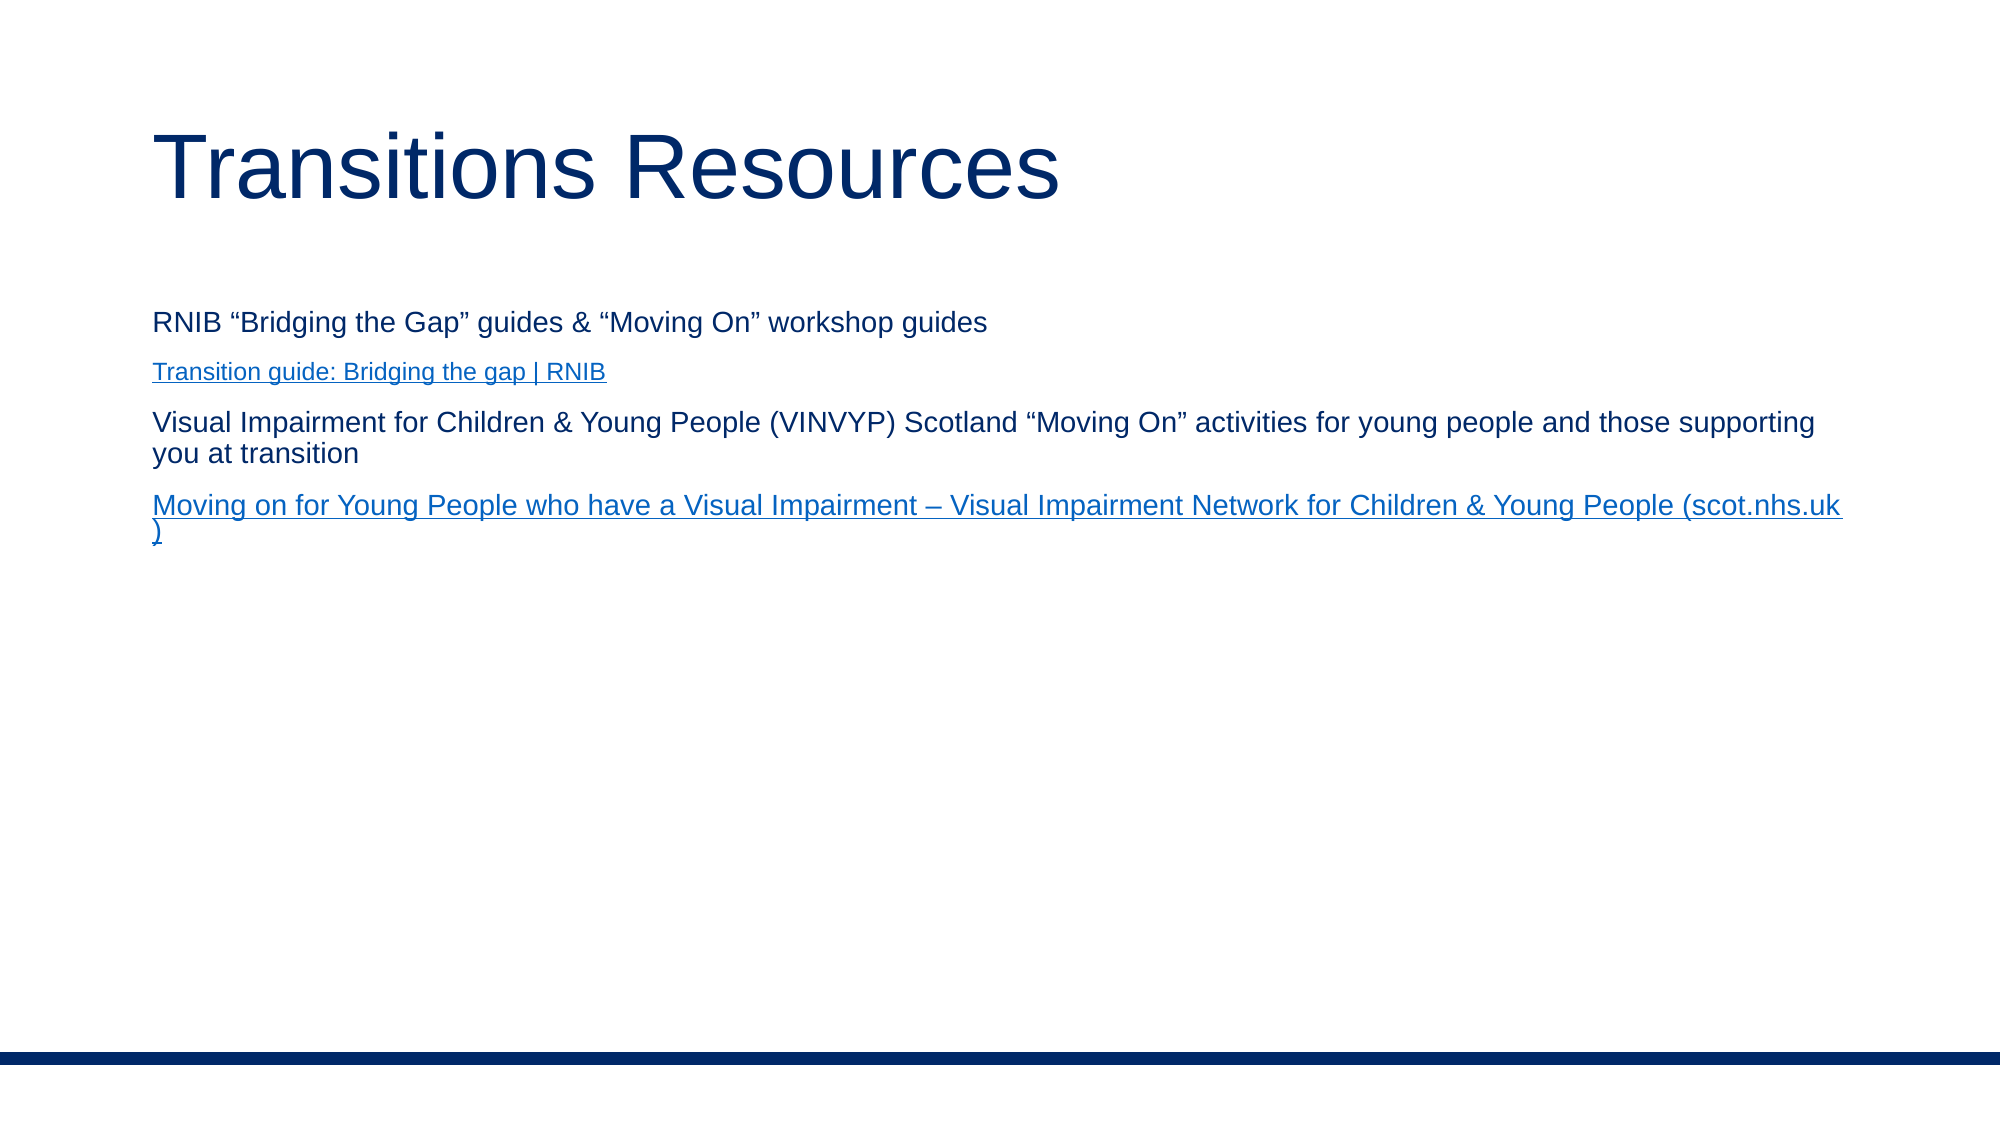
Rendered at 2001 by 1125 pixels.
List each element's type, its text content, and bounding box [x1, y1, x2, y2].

title Transitions Resources [137, 59, 1863, 278]
list RNIB “Bridging the Gap” guides & “Moving On” workshop guides Transition guide: Bridging the gap | RNIB Visual Impairment for Children & Young People (VINVYP) Scotland “Moving On” activities for young people and those supporting you at transition Moving on for Young People who have a Visual Impairment – Visual Impairment Network for Children & Young People (scot.nhs.uk) [137, 299, 1863, 1014]
